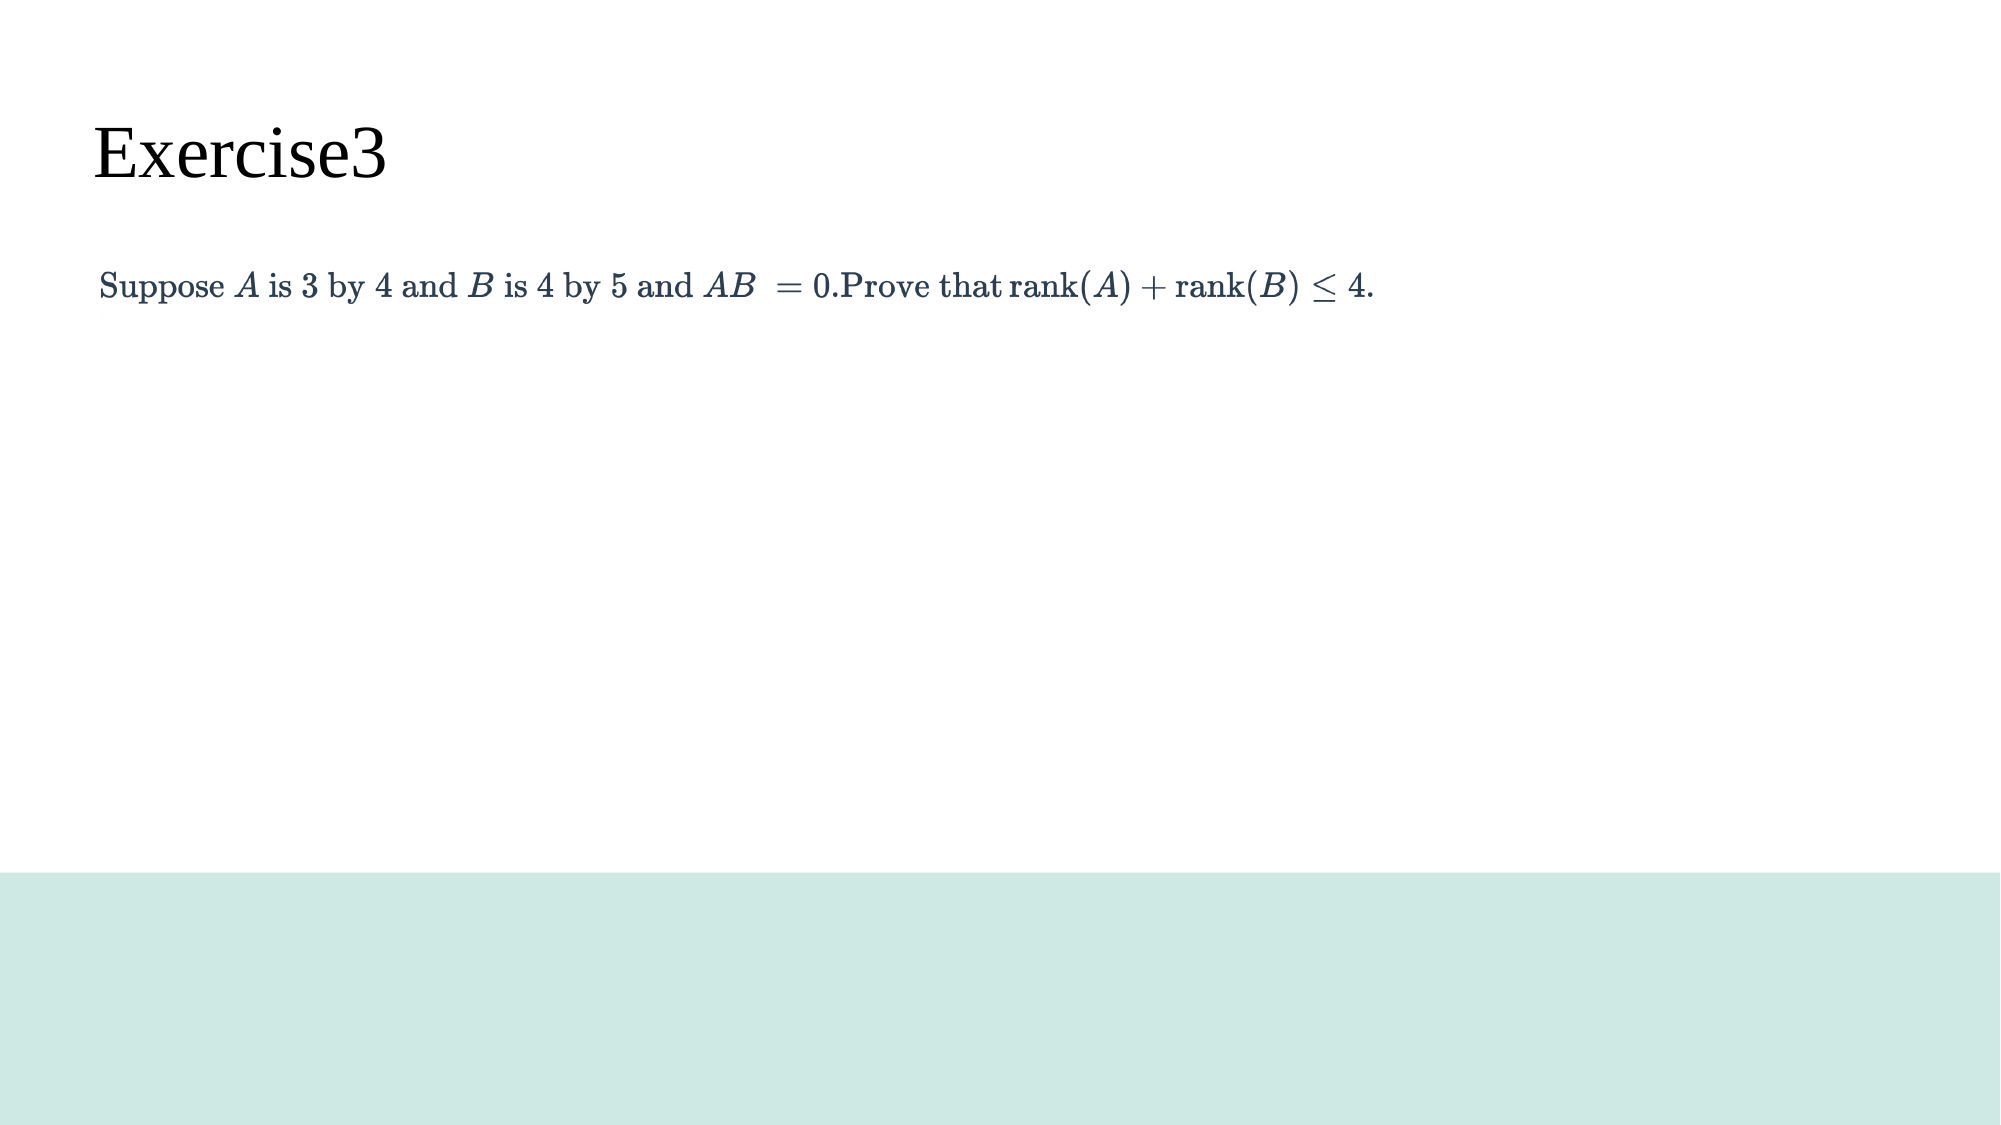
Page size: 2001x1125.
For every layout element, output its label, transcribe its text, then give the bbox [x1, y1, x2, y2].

picture [99, 266, 1375, 321]
text_box [0, 872, 2000, 1125]
text_box Exercise3 [78, 95, 1503, 201]
